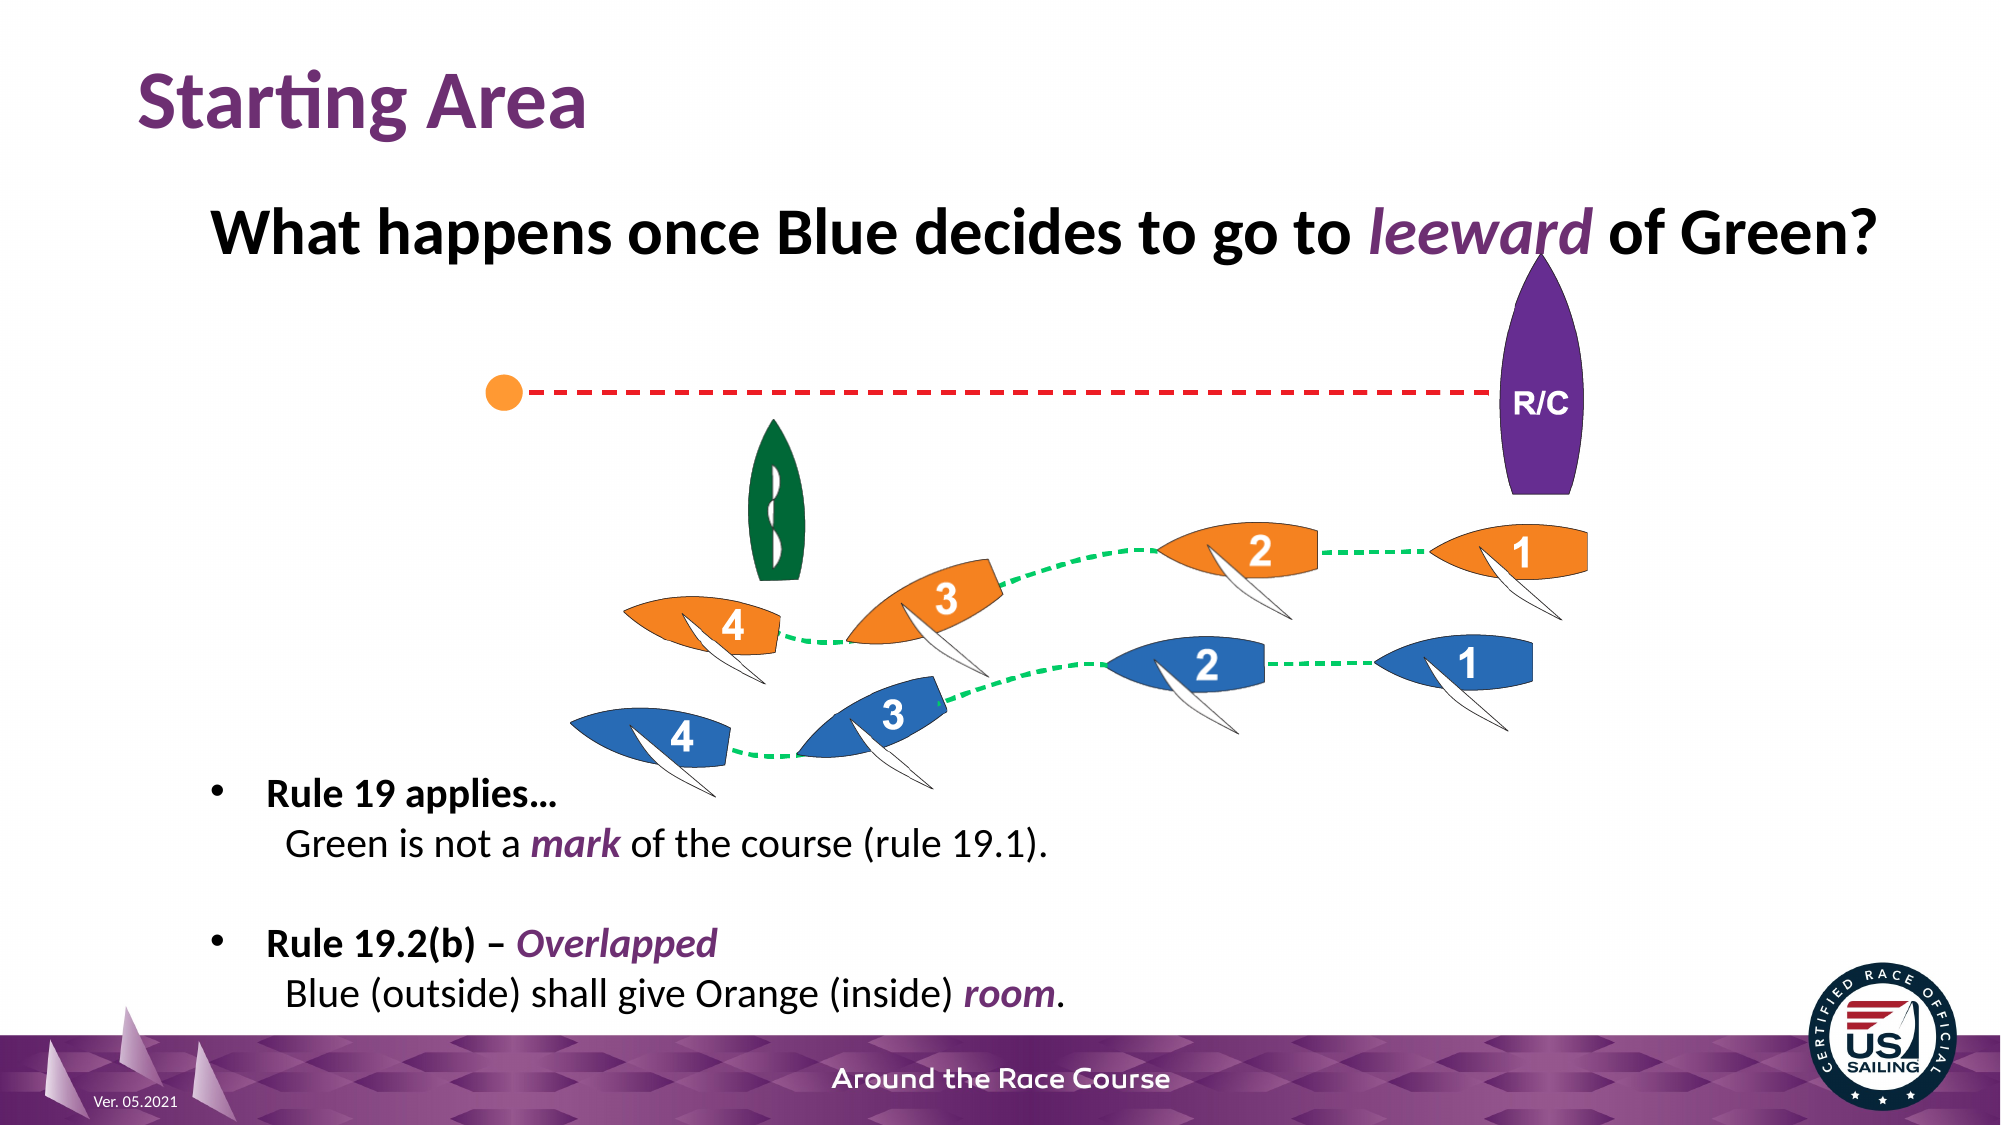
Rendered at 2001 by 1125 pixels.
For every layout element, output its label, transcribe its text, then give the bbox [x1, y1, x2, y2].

text_box Starting Area [122, 12, 1878, 178]
text_box Rule 19 applies… Green is not a mark of the course (rule 19.1). Rule 19.2(b) – Overlapped Blue (outside) shall give Orange (inside) room. [195, 758, 1878, 1024]
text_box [485, 253, 1588, 505]
picture [0, 0, 2001, 1125]
text_box What happens once Blue decides to go to leeward of Green? [195, 164, 1951, 293]
